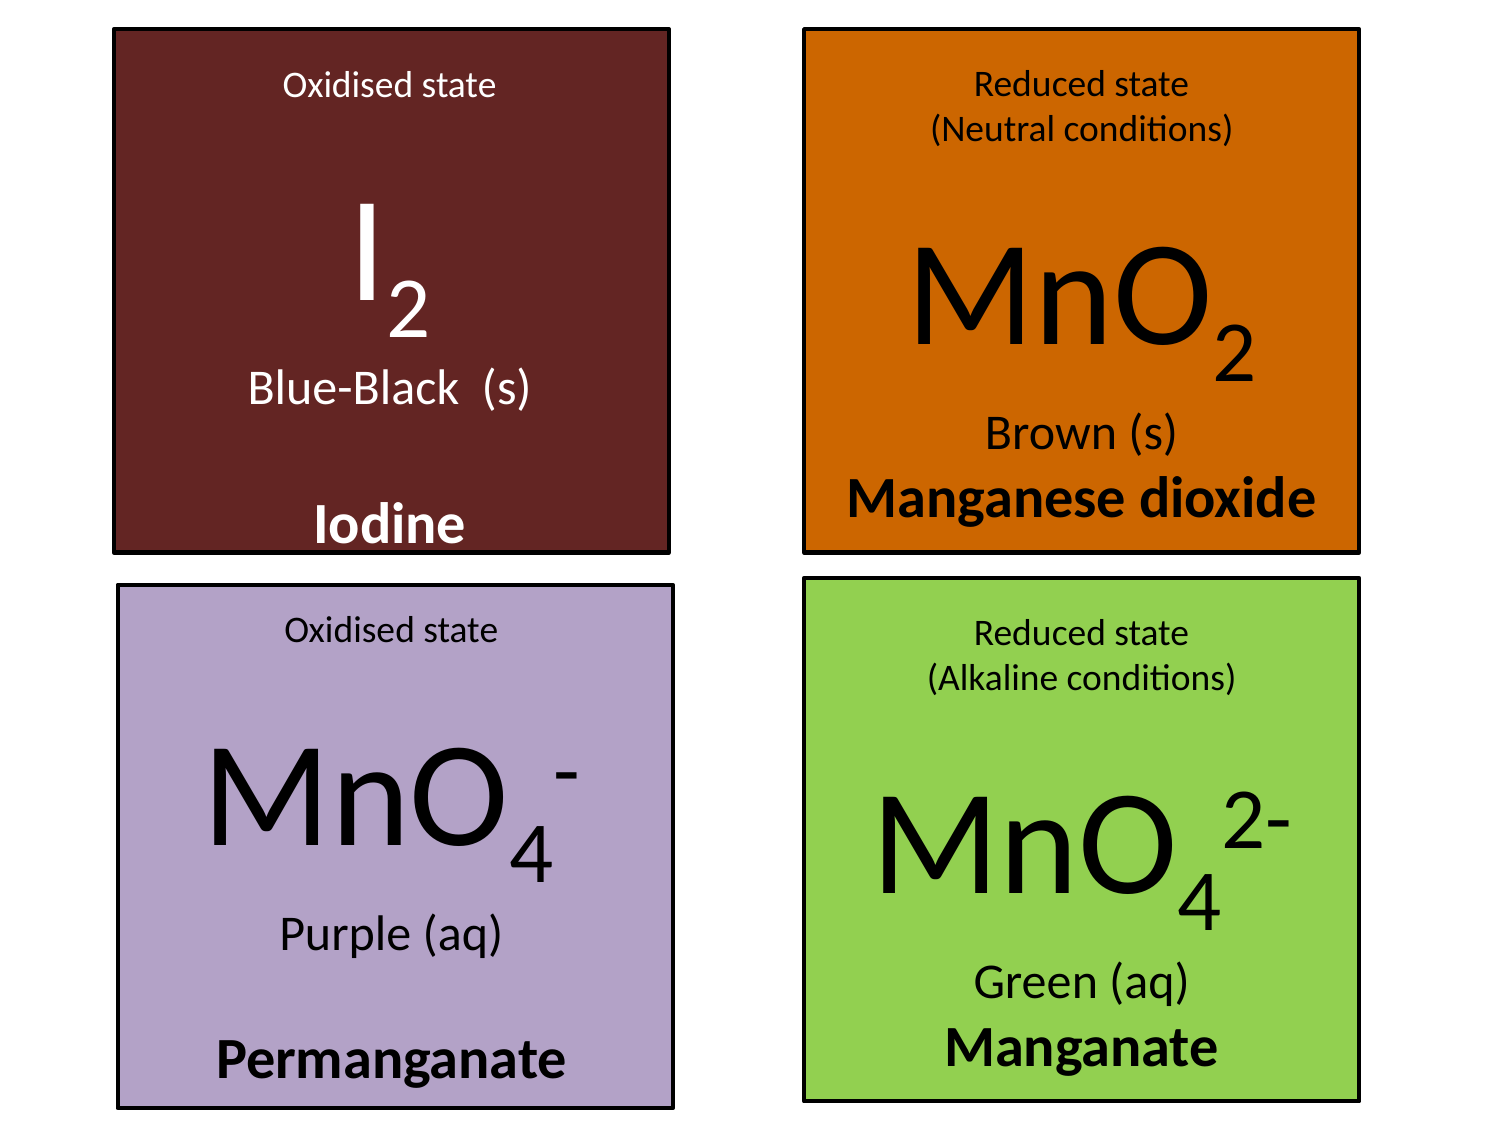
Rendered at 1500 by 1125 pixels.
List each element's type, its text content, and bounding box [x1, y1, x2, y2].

text_box Oxidised state I2 Blue-Black (s) Iodine [88, 52, 691, 563]
text_box Oxidised state MnO4- Purple (aq) Permanganate [90, 597, 693, 1098]
text_box [802, 576, 1361, 600]
text_box [802, 1086, 1361, 1103]
text_box [116, 583, 675, 597]
text_box [802, 537, 1361, 555]
text_box [116, 1098, 675, 1110]
text_box Reduced state (Neutral conditions) MnO2 Brown (s) Manganese dioxide [780, 52, 1383, 537]
text_box [802, 27, 1361, 52]
text_box [112, 27, 671, 52]
text_box Reduced state (Alkaline conditions) MnO42- Green (aq) Manganate [780, 600, 1383, 1086]
